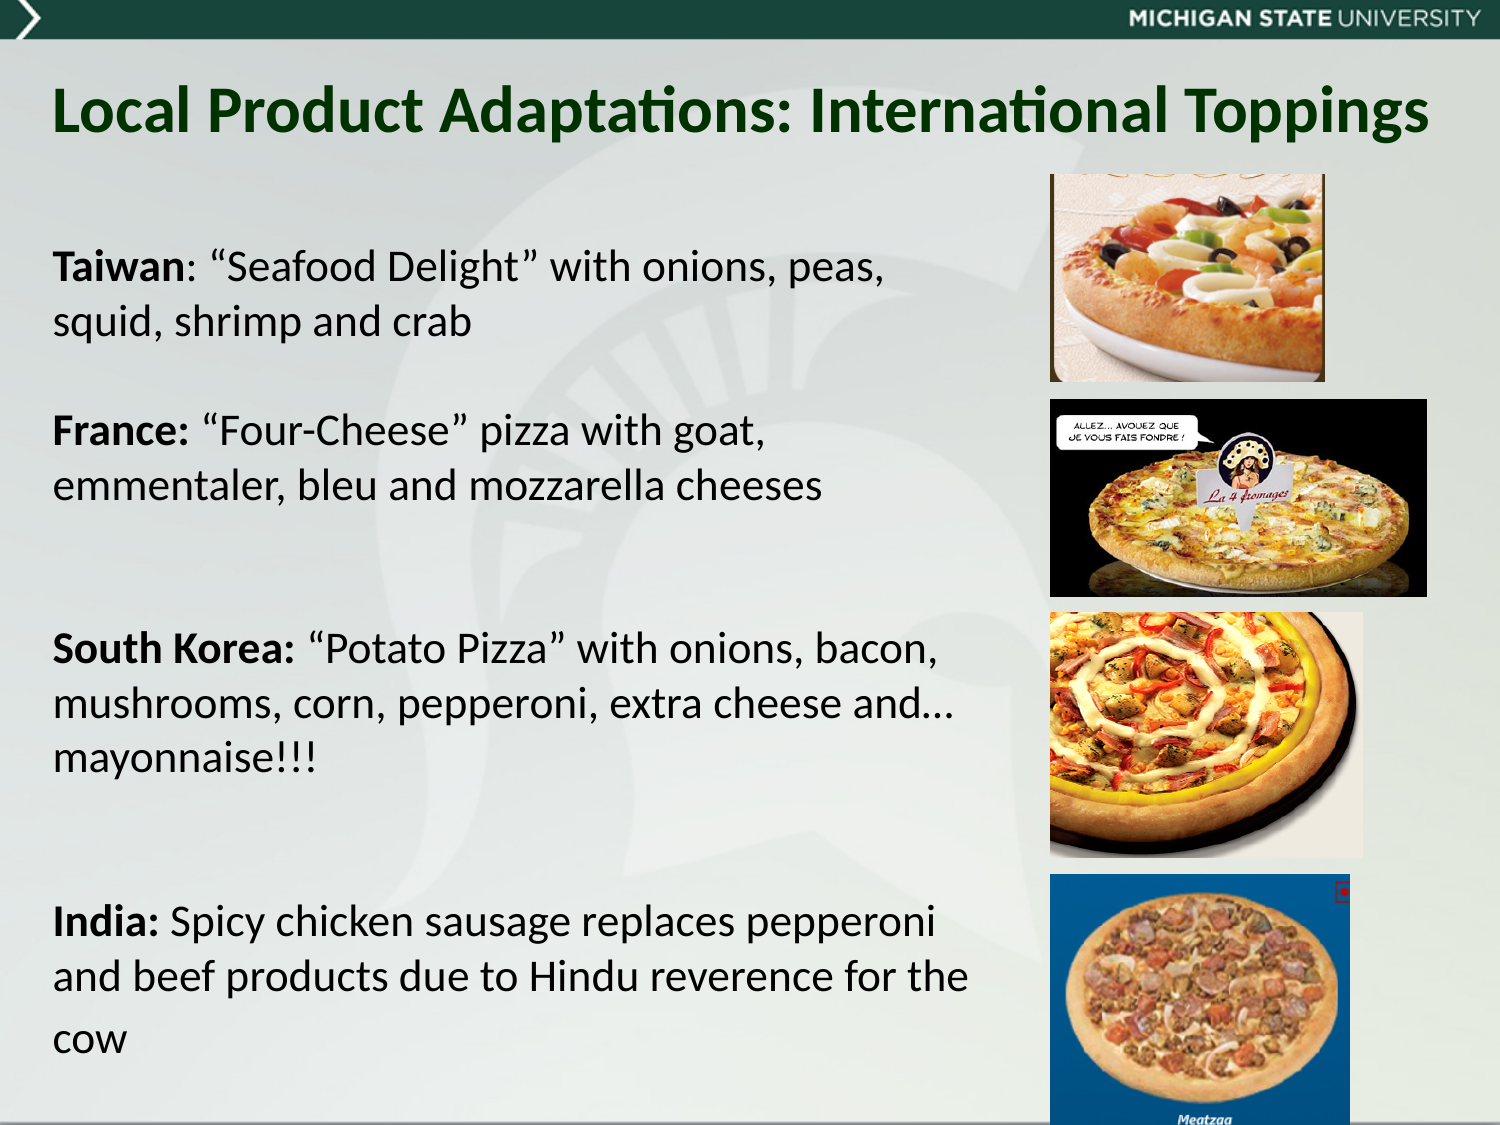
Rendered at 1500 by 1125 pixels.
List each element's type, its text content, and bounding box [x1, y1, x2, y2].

title Taiwan: “Seafood Delight” with onions, peas, squid, shrimp and crab France: “Four-Cheese” pizza with goat, emmentaler, bleu and mozzarella cheeses South Korea: “Potato Pizza” with onions, bacon, mushrooms, corn, pepperoni, extra cheese and…mayonnaise!!! India: Spicy chicken sausage replaces pepperoni and beef products due to Hindu reverence for the cow [37, 224, 1013, 1075]
text_box Local Product Adaptations: International Toppings [37, 12, 1450, 200]
picture [0, 0, 1500, 1125]
